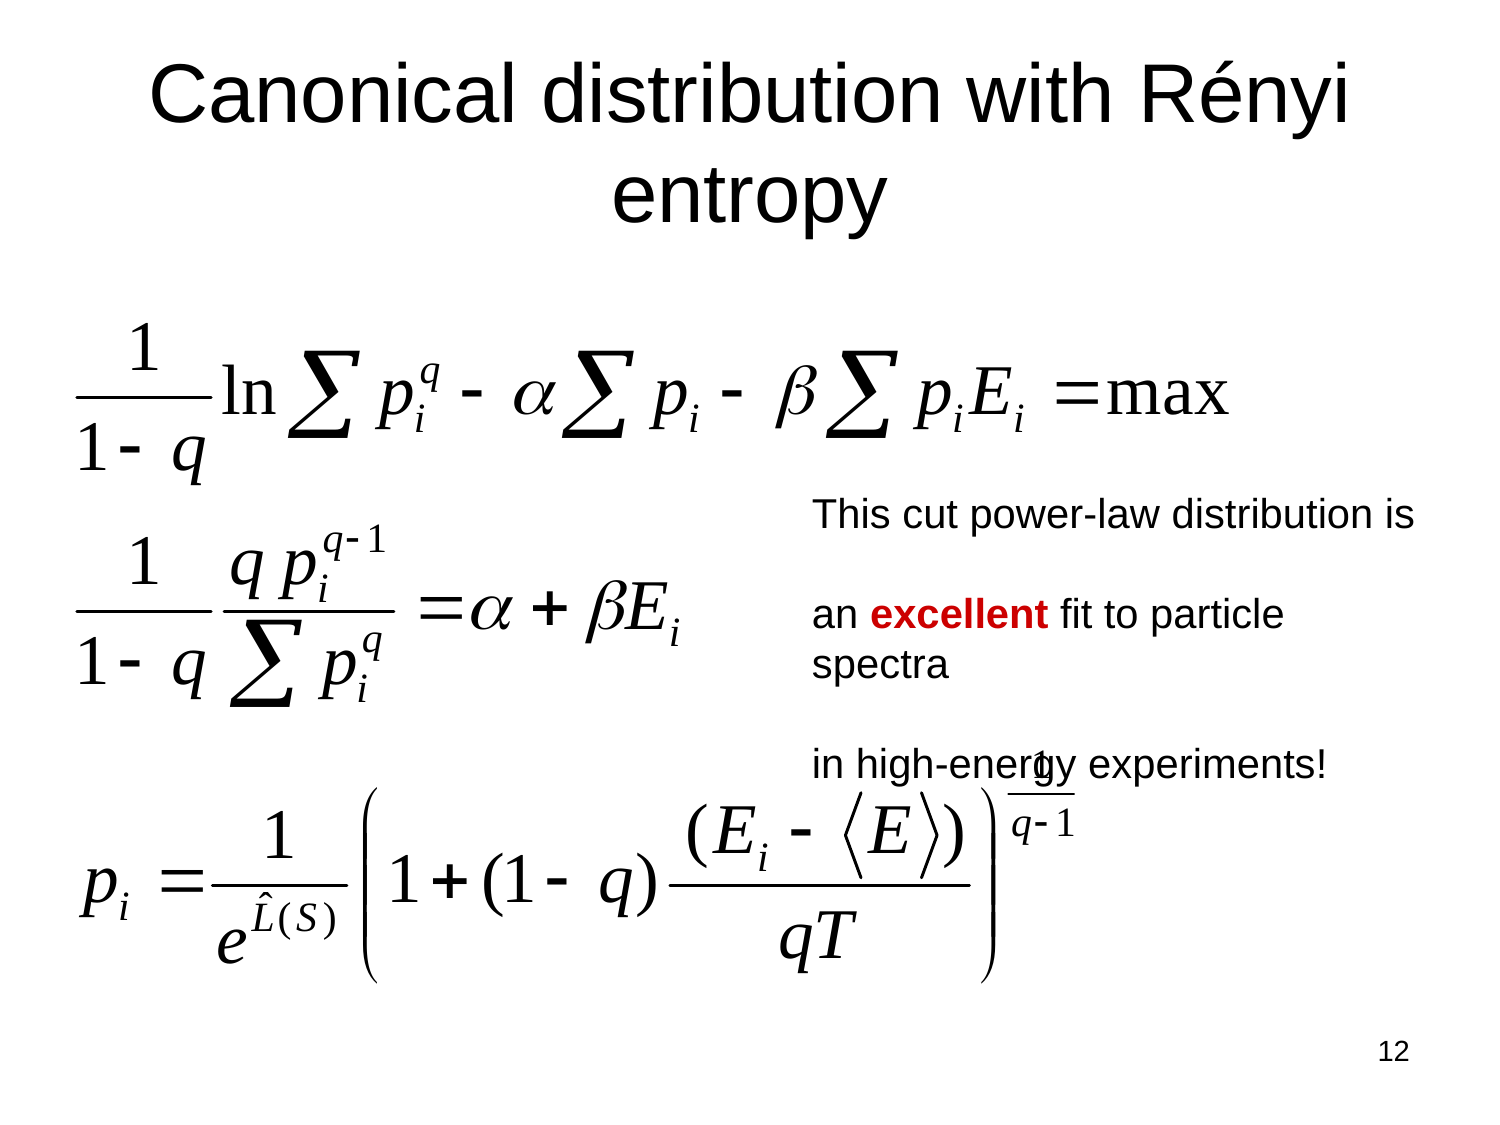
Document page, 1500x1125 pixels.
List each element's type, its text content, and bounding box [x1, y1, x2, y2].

slide_number 12 [1074, 1024, 1425, 1103]
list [64, 302, 1247, 998]
title Canonical distribution with Rényi entropy [75, 45, 1425, 233]
text_box This cut power-law distribution is an excellent fit to particle spectra in high-energy experiments! [1252, 479, 1447, 795]
